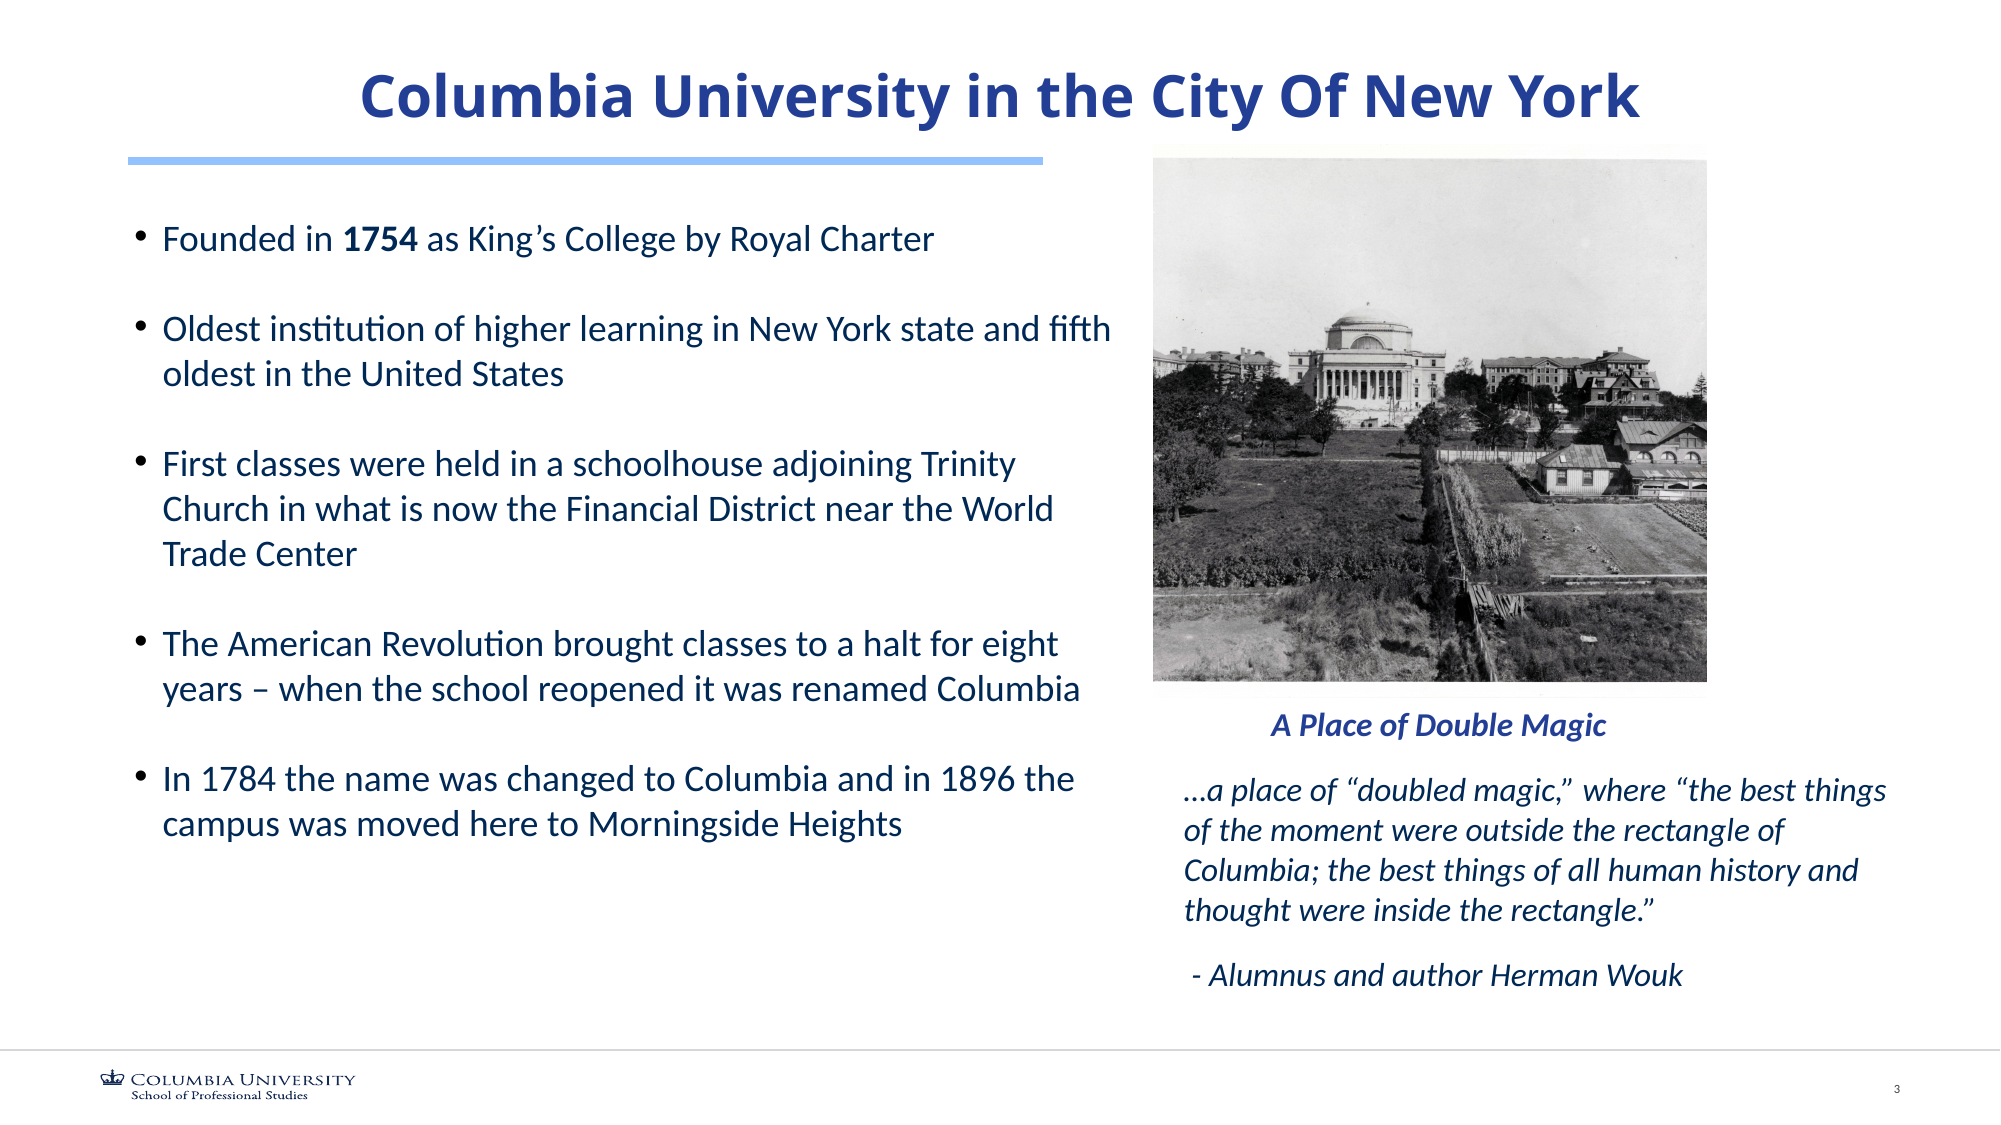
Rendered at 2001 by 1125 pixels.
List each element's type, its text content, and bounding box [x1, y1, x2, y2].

text_box A Place of Double Magic …a place of “doubled magic,” where “the best things of the moment were outside the rectangle of Columbia; the best things of all human history and thought were inside the rectangle.” - Alumnus and author Herman Wouk [1168, 695, 1934, 1001]
text_box Founded in 1754 as King’s College by Royal Charter Oldest institution of higher learning in New York state and fifth oldest in the United States First classes were held in a schoolhouse adjoining Trinity Church in what is now the Financial District near the World Trade Center The American Revolution brought classes to a halt for eight years – when the school reopened it was renamed Columbia In 1784 the name was changed to Columbia and in 1896 the campus was moved here to Morningside Heights [119, 206, 1137, 851]
text_box Columbia University in the City Of New York [127, 43, 1873, 144]
slide_number 3 [1856, 1078, 1900, 1100]
picture [1152, 144, 1707, 698]
